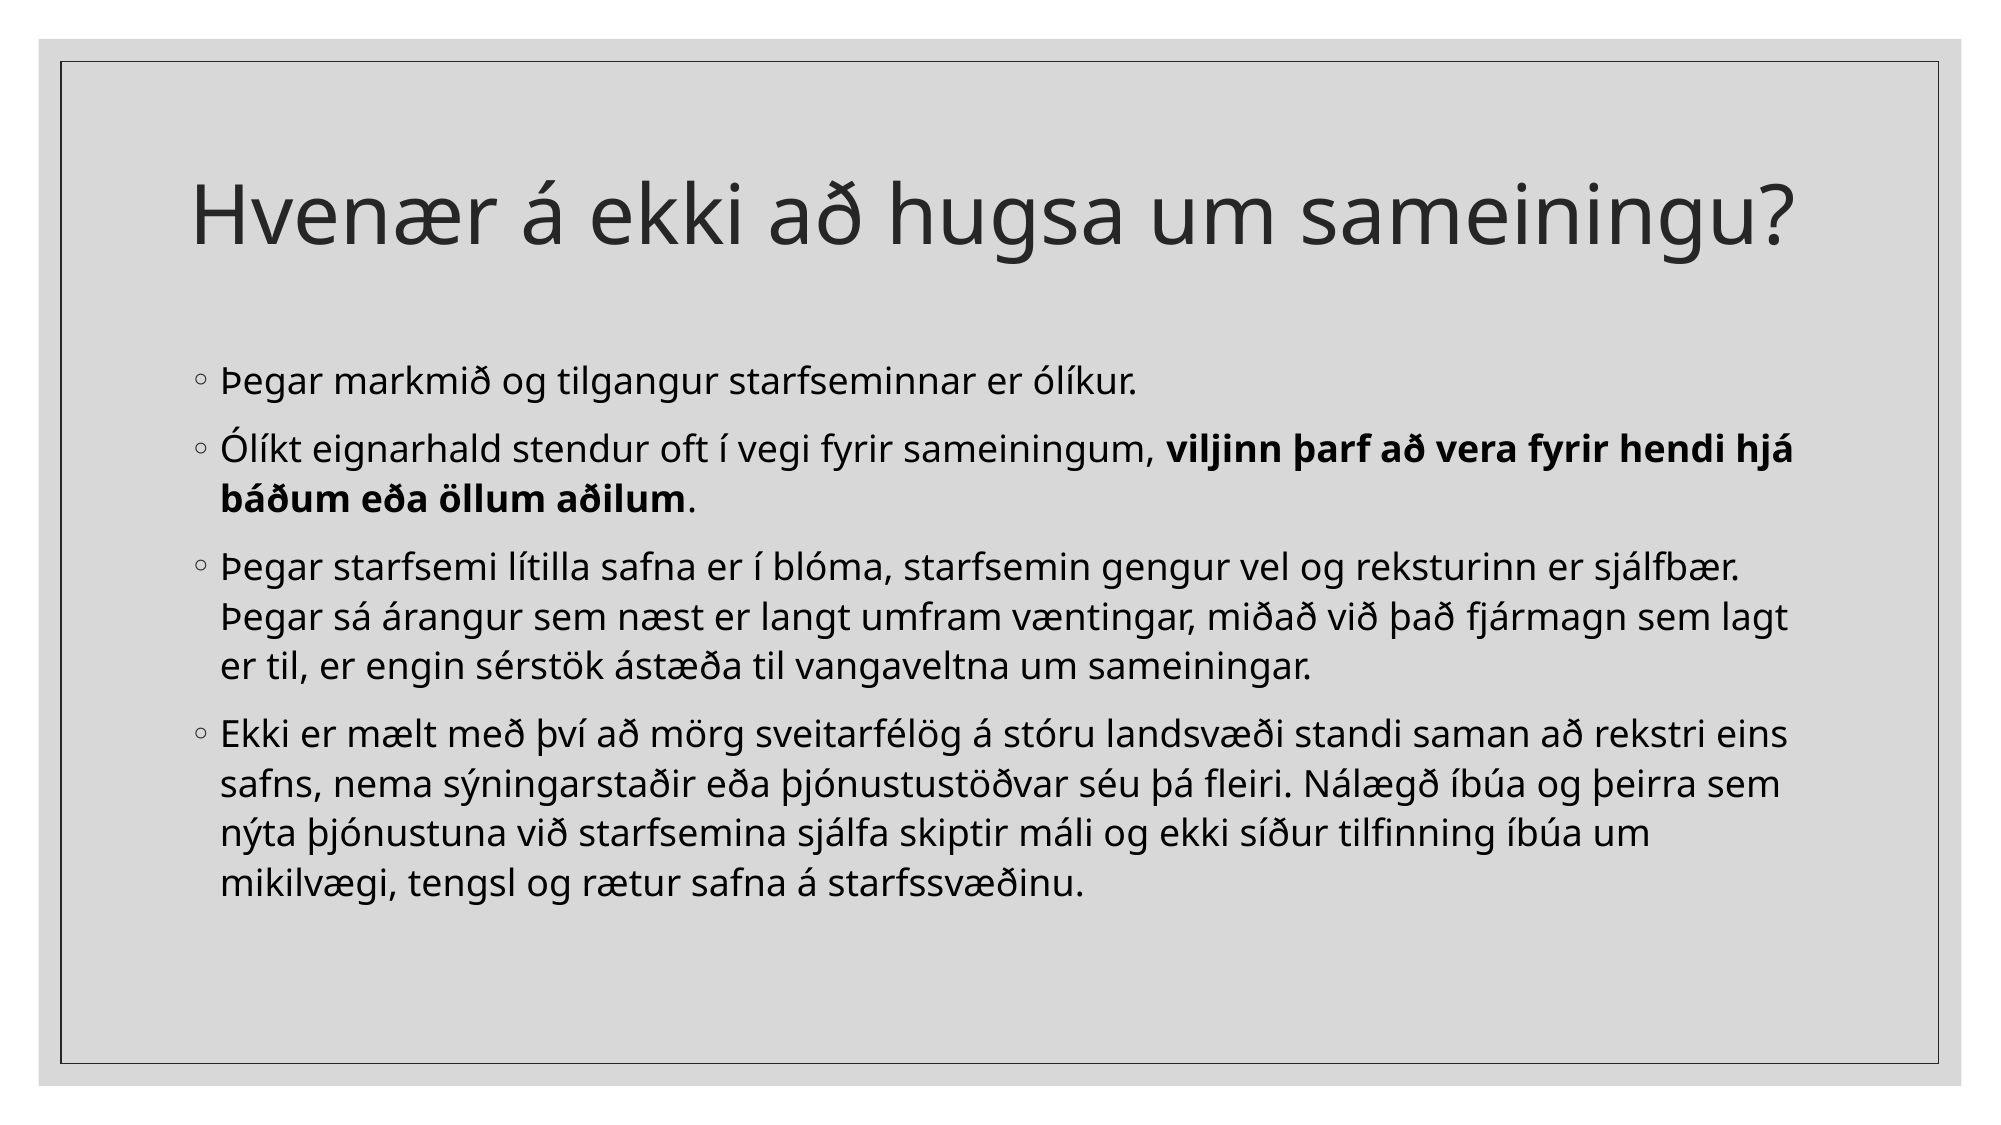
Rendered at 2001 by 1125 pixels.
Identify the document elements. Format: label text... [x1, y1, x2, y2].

title Hvenær á ekki að hugsa um sameiningu? [174, 105, 1825, 331]
list Þegar markmið og tilgangur starfseminnar er ólíkur. Ólíkt eignarhald stendur oft í vegi fyrir sameiningum, viljinn þarf að vera fyrir hendi hjá báðum eða öllum aðilum. Þegar starfsemi lítilla safna er í blóma, starfsemin gengur vel og reksturinn er sjálfbær. Þegar sá árangur sem næst er langt umfram væntingar, miðað við það fjármagn sem lagt er til, er engin sérstök ástæða til vangaveltna um sameiningar. Ekki er mælt með því að mörg sveitarfélög á stóru landsvæði standi saman að rekstri eins safns, nema sýningarstaðir eða þjónustustöðvar séu þá fleiri. Nálægð íbúa og þeirra sem nýta þjónustuna við starfsemina sjálfa skiptir máli og ekki síður tilfinning íbúa um mikilvægi, tengsl og rætur safna á starfssvæðinu. [174, 345, 1825, 977]
